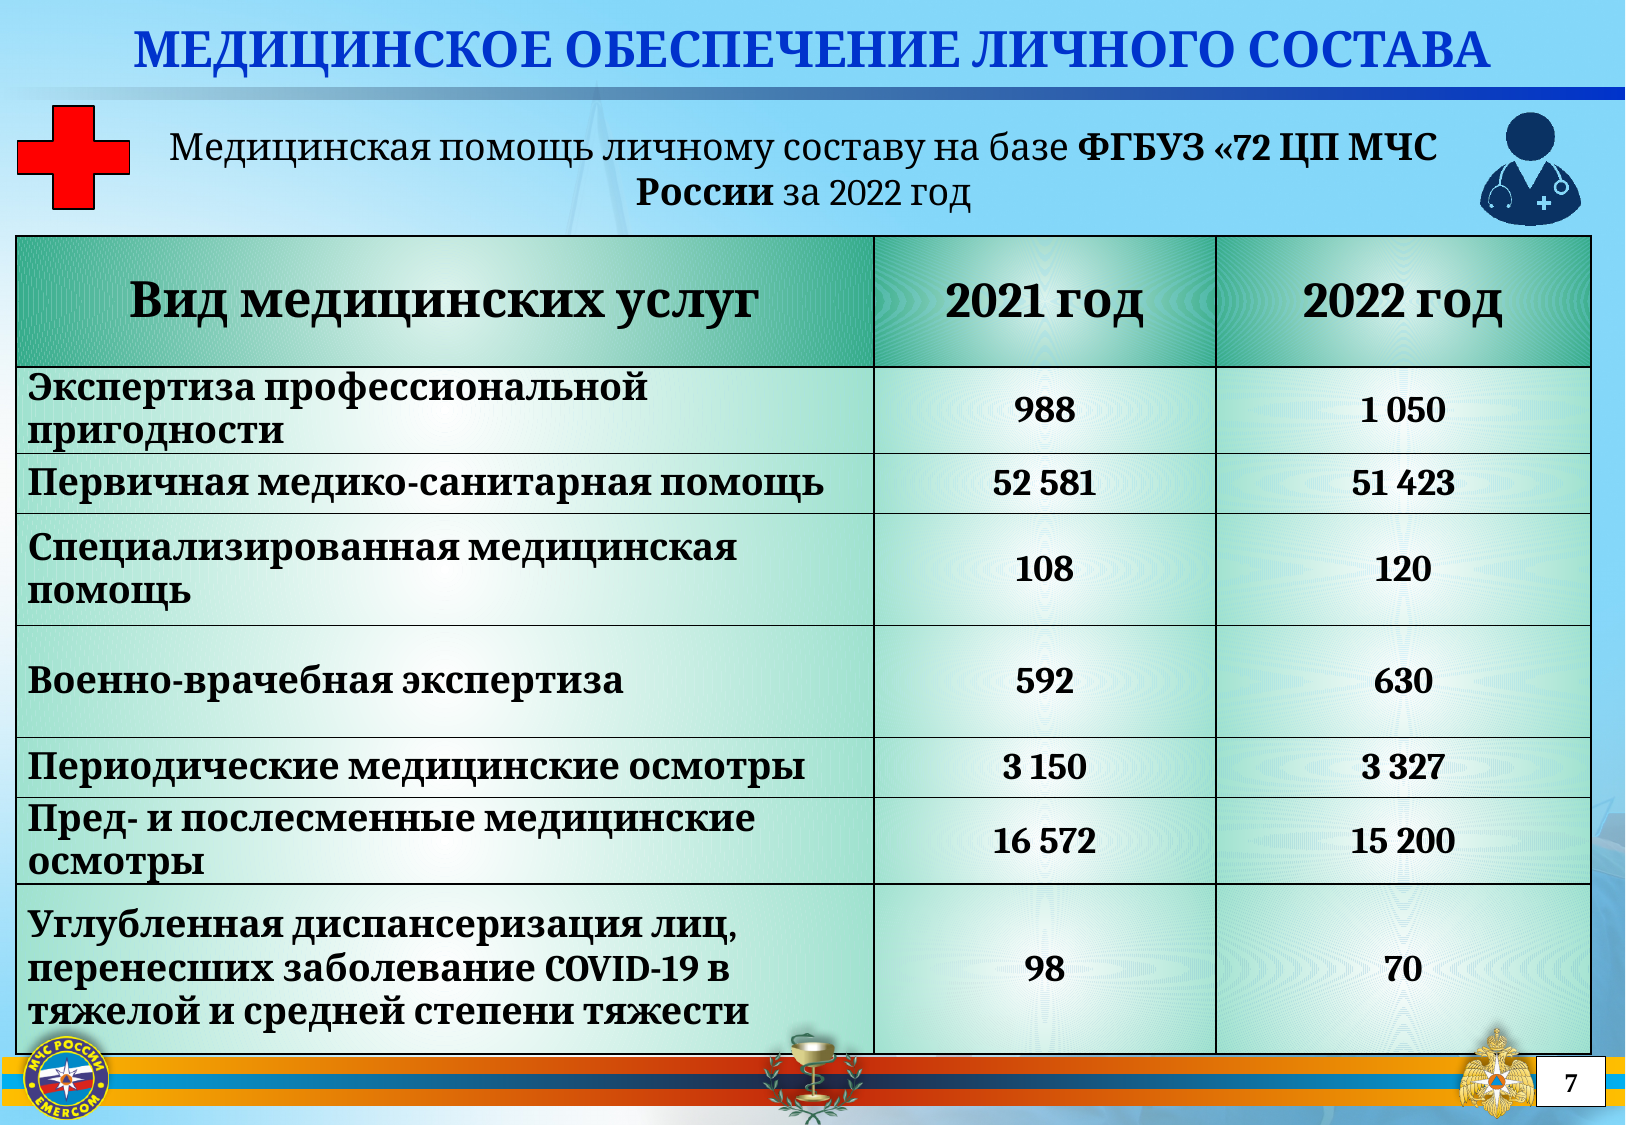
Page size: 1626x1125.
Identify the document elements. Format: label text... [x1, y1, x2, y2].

table_cell 15 200 [1217, 798, 1590, 883]
table_cell 16 572 [875, 798, 1215, 883]
table_cell 1 050 [1217, 368, 1590, 453]
picture [0, 0, 1626, 1125]
table_cell Первичная медико-санитарная помощь [17, 454, 873, 513]
table_header 2022 год [1217, 237, 1590, 366]
table_cell Военно-врачебная экспертиза [17, 626, 873, 737]
text_box [17, 105, 130, 210]
table_cell Специализированная медицинская помощь [17, 514, 873, 625]
table_cell 120 [1217, 514, 1590, 625]
text_box Медицинская помощь личному составу на базе ФГБУЗ «72 ЦП МЧС России за 2022 год [129, 114, 1477, 228]
table_cell 3 150 [875, 738, 1215, 797]
table_header Вид медицинских услуг [17, 237, 873, 366]
table_cell 52 581 [875, 454, 1215, 513]
table_cell Экспертиза профессиональной пригодности [17, 368, 873, 453]
table_cell Пред- и послесменные медицинские осмотры [17, 798, 873, 883]
table_header 2021 год [875, 237, 1215, 366]
table_cell 70 [1217, 885, 1590, 1028]
text_box МЕДИЦИНСКОЕ ОБЕСПЕЧЕНИЕ ЛИЧНОГО СОСТАВА [0, 8, 1625, 84]
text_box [2, 1028, 1625, 1125]
table_cell 98 [875, 885, 1215, 1028]
text_box [0, 87, 1625, 101]
table_cell 988 [875, 368, 1215, 453]
table_cell Углубленная диспансеризация лиц, перенесших заболевание COVID-19 в тяжелой и средней степени тяжести [17, 885, 873, 1028]
table_cell 592 [875, 626, 1215, 737]
table_cell 51 423 [1217, 454, 1590, 513]
table_cell 630 [1217, 626, 1590, 737]
table_cell 108 [875, 514, 1215, 625]
table_cell 3 327 [1217, 738, 1590, 797]
table_cell Периодические медицинские осмотры [17, 738, 873, 797]
